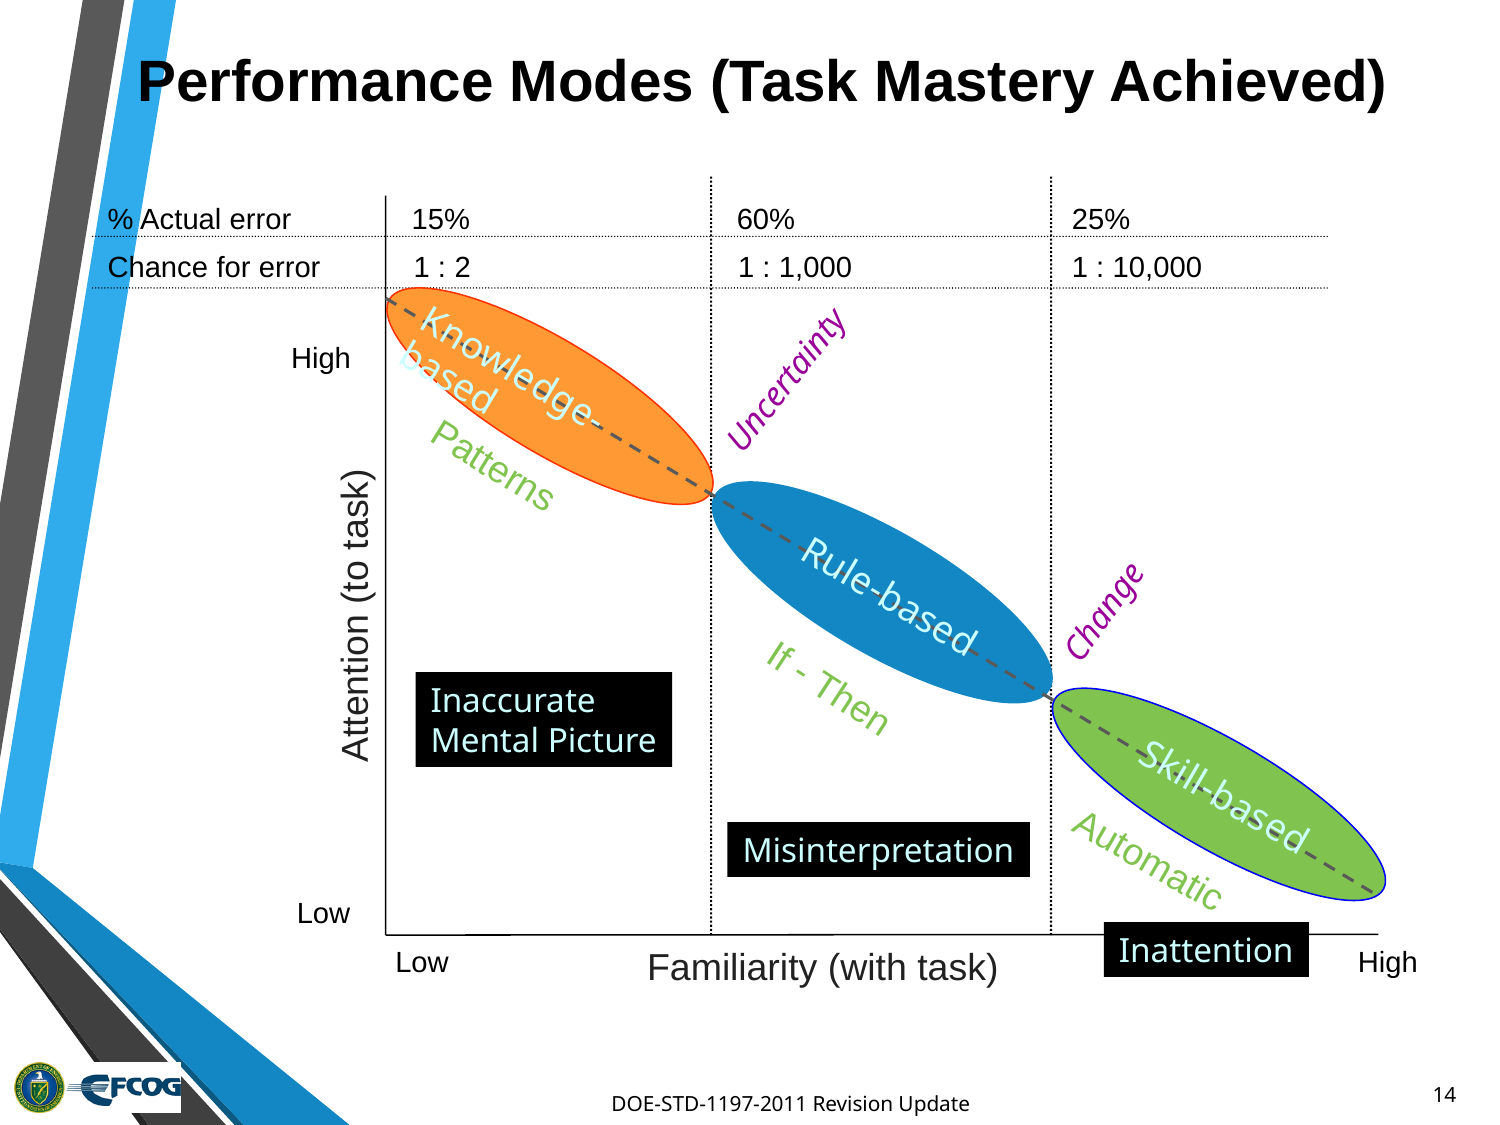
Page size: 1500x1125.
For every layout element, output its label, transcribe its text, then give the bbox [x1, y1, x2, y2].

text_box High [275, 331, 367, 382]
title Performance Modes (Task Mastery Achieved) [122, 35, 1472, 141]
text_box [386, 292, 420, 334]
text_box [683, 463, 714, 505]
text_box Low [380, 935, 465, 986]
text_box % Actual error [92, 192, 375, 243]
text_box Chance for error [92, 241, 386, 291]
text_box Familiarity (with task) [632, 935, 1014, 996]
text_box [711, 481, 1053, 704]
text_box Low [281, 887, 366, 938]
text_box Inattention [1103, 922, 1309, 977]
text_box [438, 292, 699, 449]
text_box [1052, 688, 1386, 901]
text_box High [1342, 935, 1434, 986]
text_box Misinterpretation [727, 822, 1030, 877]
text_box Rule-based [778, 511, 1003, 680]
text_box Uncertainty [701, 292, 869, 475]
text_box Automatic [1049, 783, 1251, 935]
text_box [721, 192, 1028, 292]
text_box Knowledge-based [375, 292, 711, 540]
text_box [1056, 192, 1362, 292]
picture [14, 1062, 181, 1113]
text_box Skill-based [1115, 719, 1344, 884]
slide_number 14 [1400, 1073, 1472, 1119]
text_box Change [1042, 536, 1166, 685]
text_box Inaccurate Mental Picture [415, 672, 673, 767]
text_box Patterns [407, 403, 579, 535]
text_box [396, 192, 703, 292]
text_box Attention (to task) [322, 453, 383, 778]
text_box If - Then [743, 615, 993, 807]
